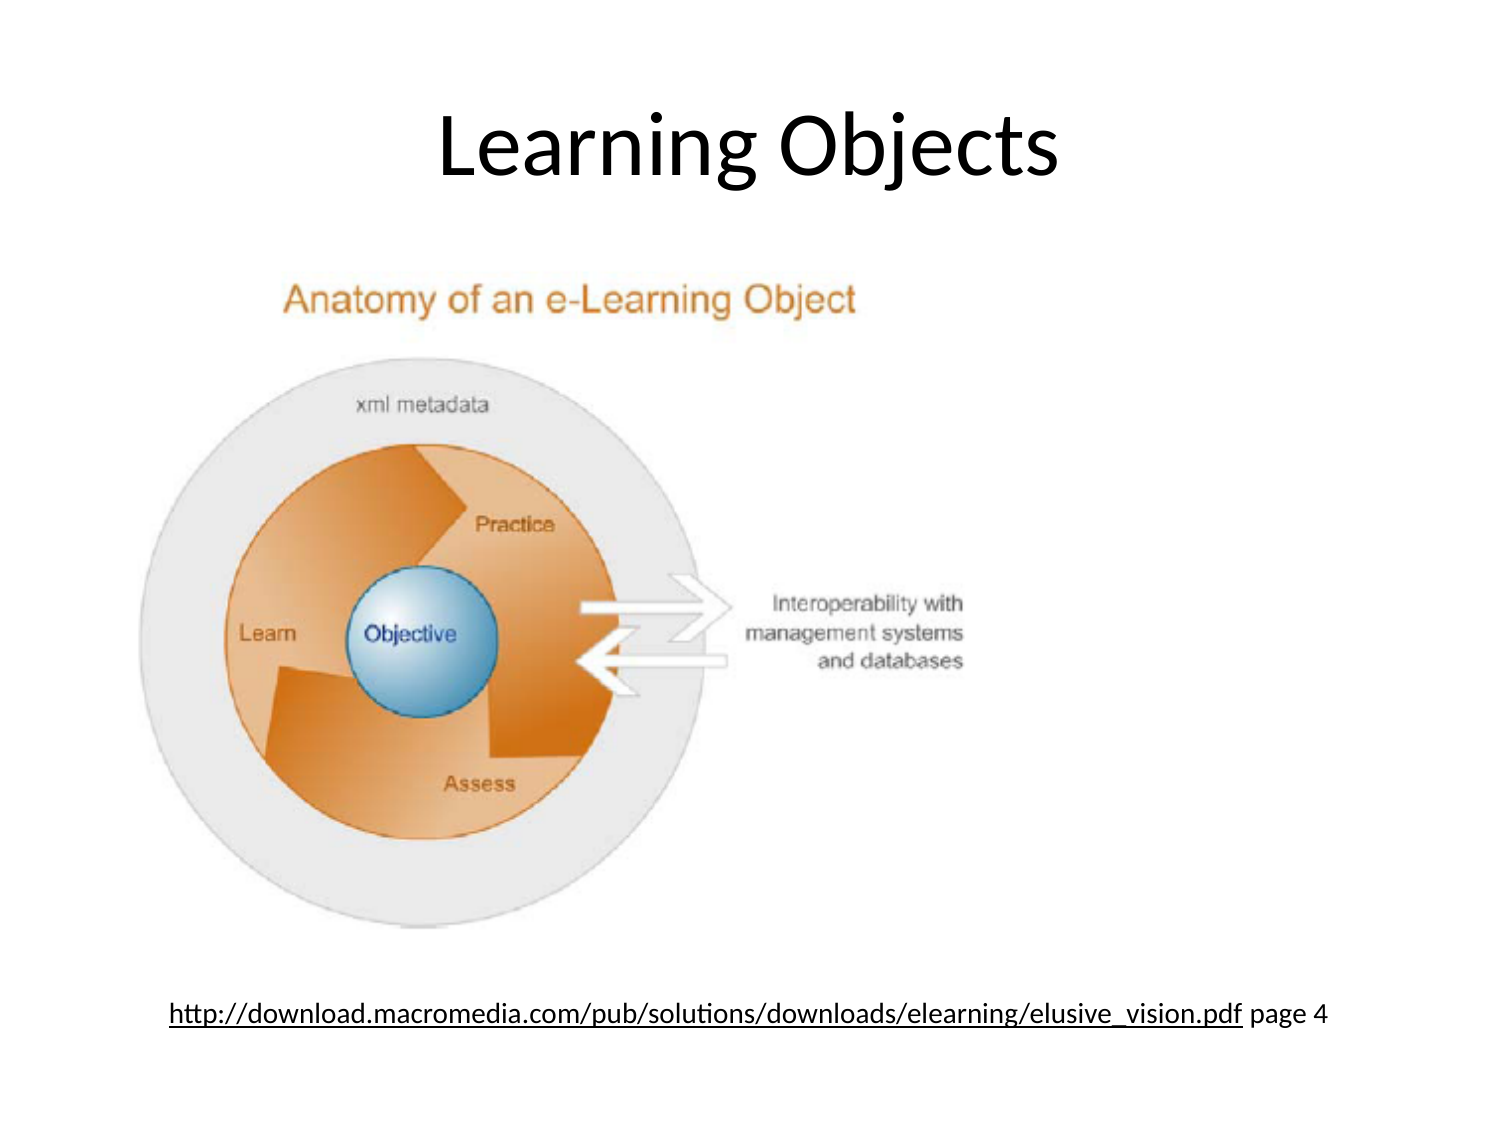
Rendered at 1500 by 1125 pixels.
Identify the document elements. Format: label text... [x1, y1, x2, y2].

text_box http://download.macromedia.com/pub/solutions/downloads/elearning/elusive_vision.pdf page 4 [154, 987, 1343, 1038]
title Learning Objects [75, 45, 1425, 233]
picture [129, 262, 1072, 961]
